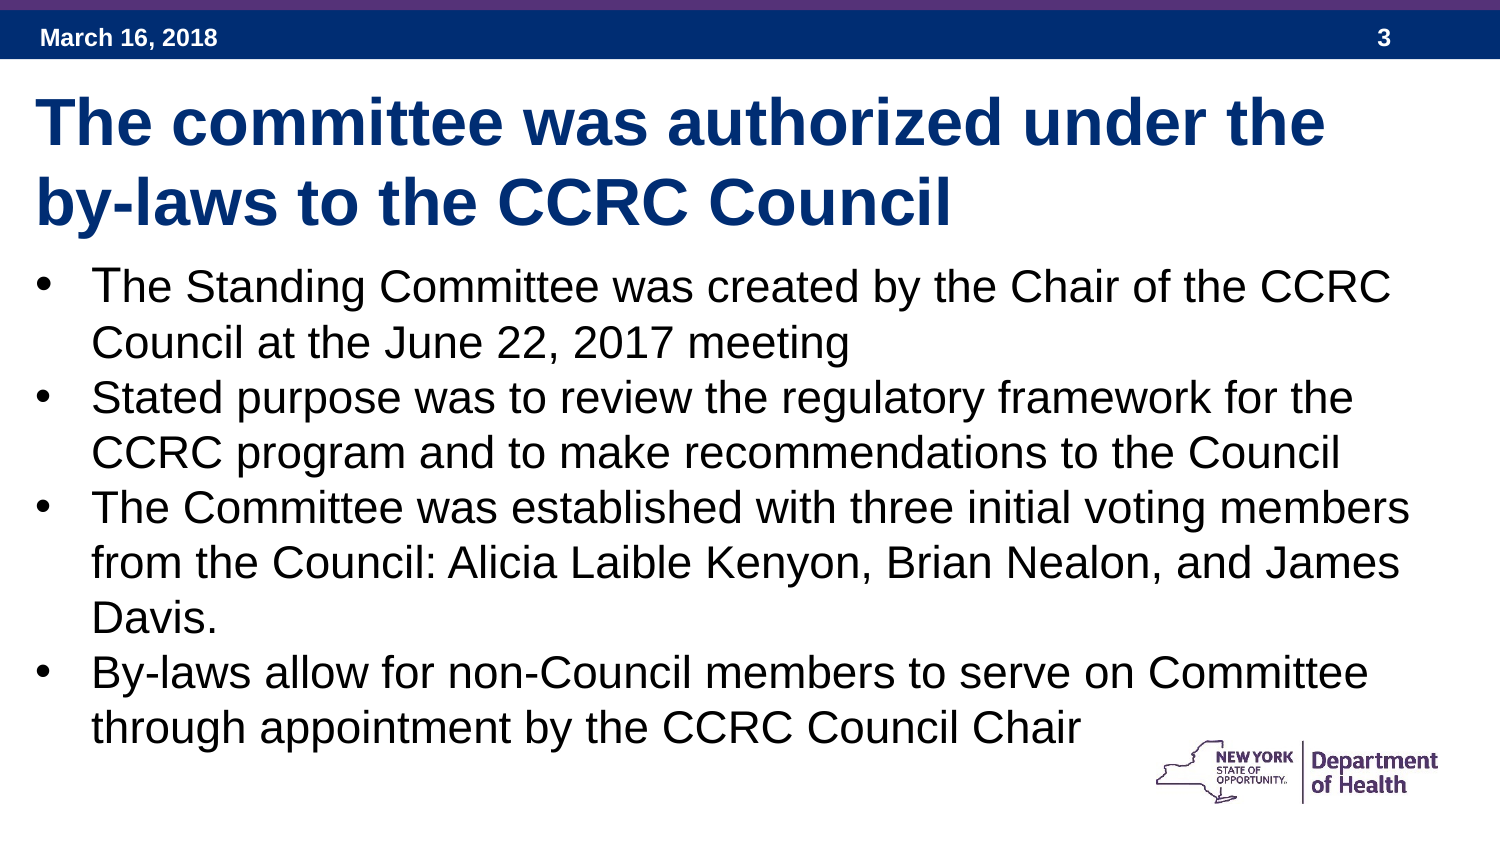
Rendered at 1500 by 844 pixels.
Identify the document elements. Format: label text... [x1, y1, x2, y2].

picture [1156, 760, 1438, 804]
text_box The Standing Committee was created by the Chair of the CCRC Council at the June 22, 2017 meeting Stated purpose was to review the regulatory framework for the CCRC program and to make recommendations to the Council The Committee was established with three initial voting members from the Council: Alicia Laible Kenyon, Brian Nealon, and James Davis. By-laws allow for non-Council members to serve on Committee through appointment by the CCRC Council Chair [20, 245, 1458, 760]
text_box The committee was authorized under the by-laws to the CCRC Council [20, 71, 1475, 247]
